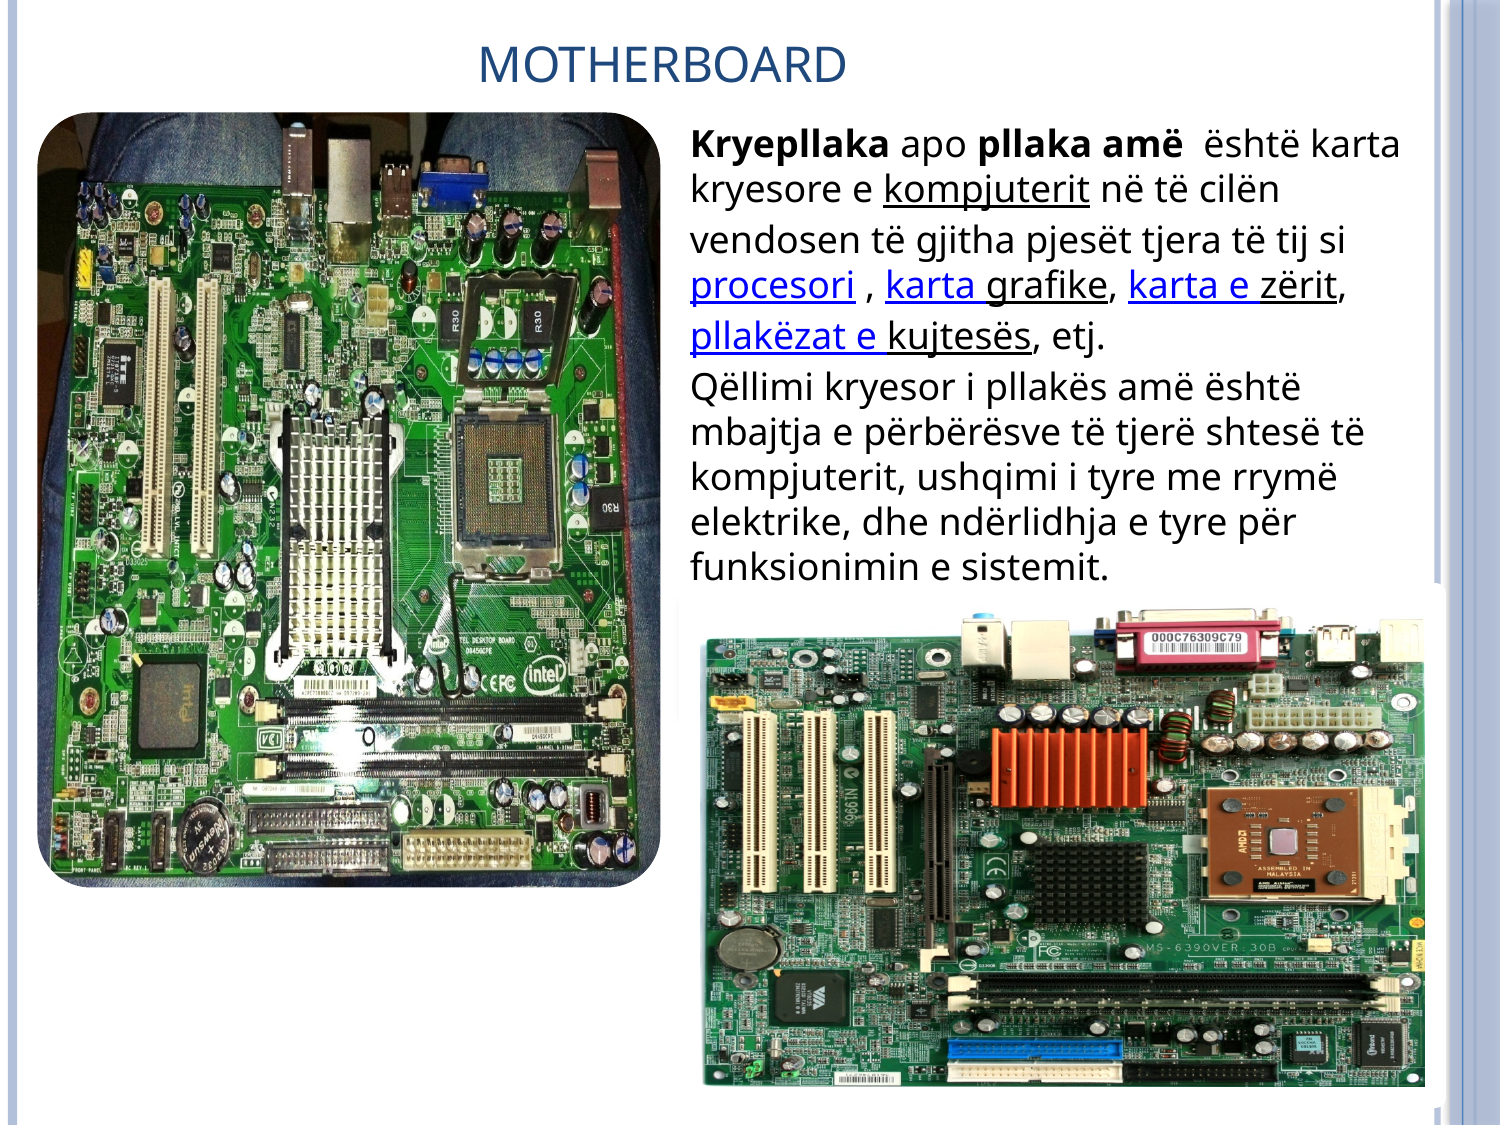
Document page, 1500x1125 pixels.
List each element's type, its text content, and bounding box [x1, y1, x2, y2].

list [36, 111, 661, 888]
picture [699, 603, 1426, 1088]
title Motherboard [462, 24, 925, 100]
text_box Kryepllaka apo pllaka amë është karta kryesore e kompjuterit në të cilën vendosen të gjitha pjesët tjera të tij si procesori , karta grafike, karta e zërit, pllakëzat e kujtesës, etj. Qëllimi kryesor i pllakës amë është mbajtja e përbërësve të tjerë shtesë të kompjuterit, ushqimi i tyre me rrymë elektrike, dhe ndërlidhja e tyre për funksionimin e sistemit. [674, 112, 1438, 596]
